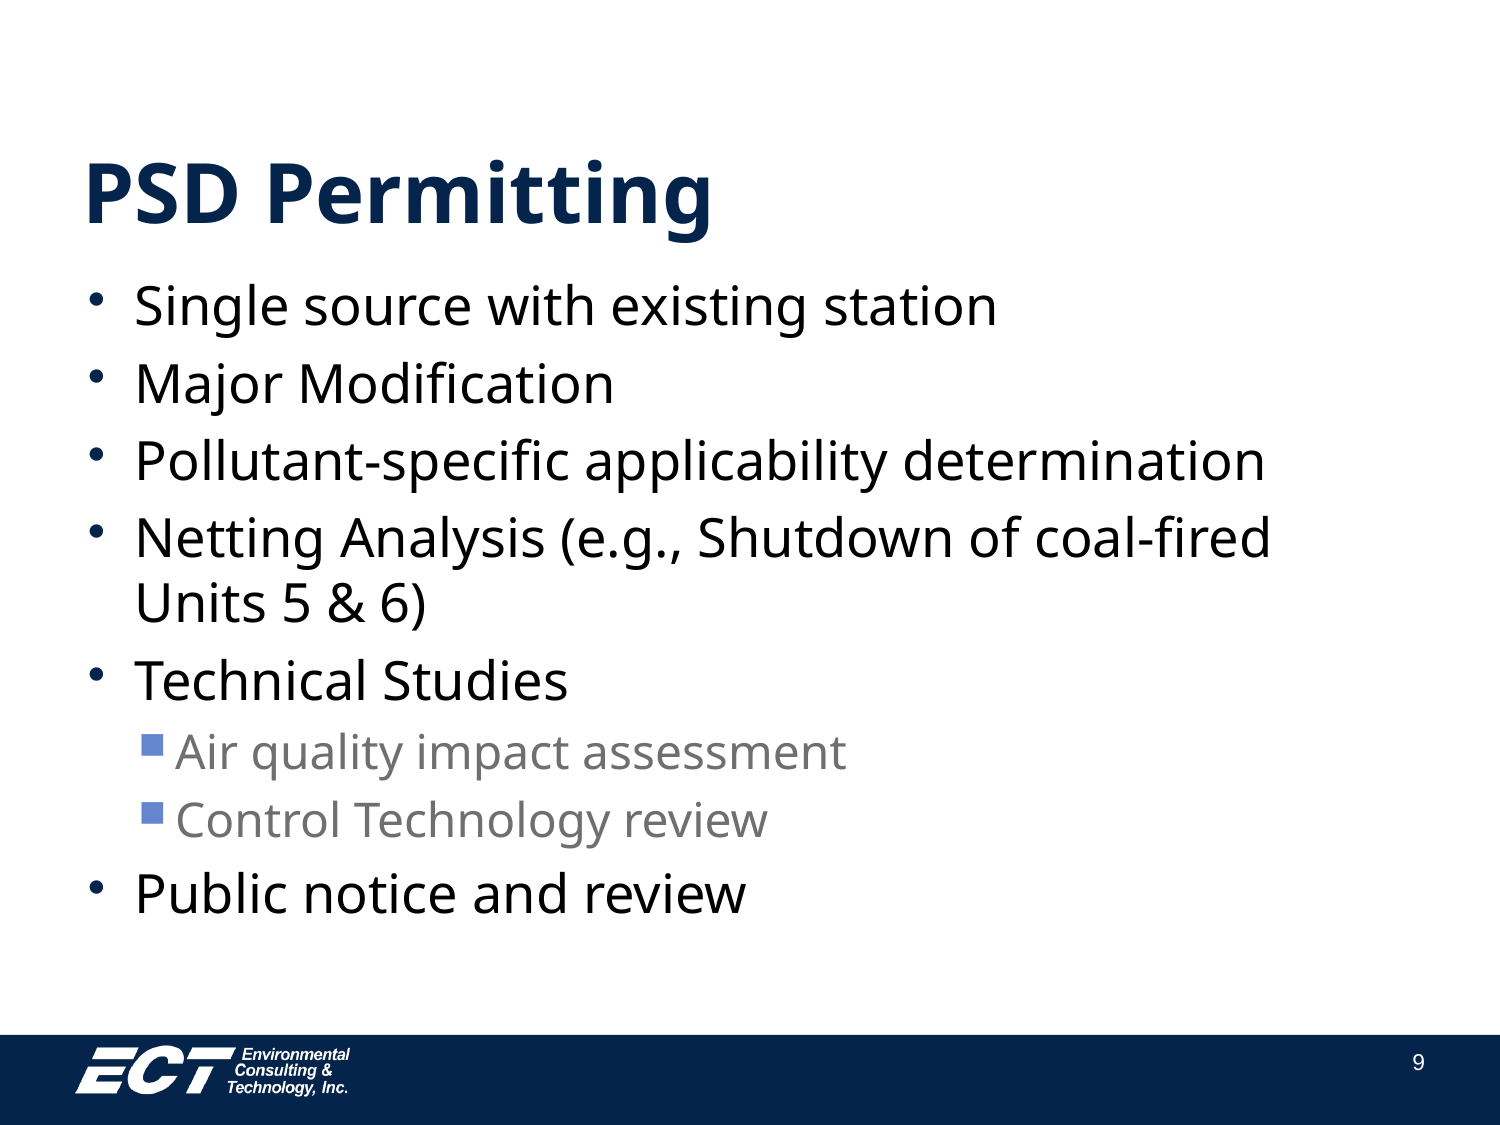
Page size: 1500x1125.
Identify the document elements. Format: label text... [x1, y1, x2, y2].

title PSD Permitting [75, 52, 1425, 240]
list Single source with existing station Major Modification Pollutant-specific applicability determination Netting Analysis (e.g., Shutdown of coal-fired Units 5 & 6) Technical Studies Air quality impact assessment Control Technology review Public notice and review [75, 264, 1425, 1025]
picture [75, 1045, 350, 1099]
slide_number 9 [1328, 1037, 1425, 1075]
